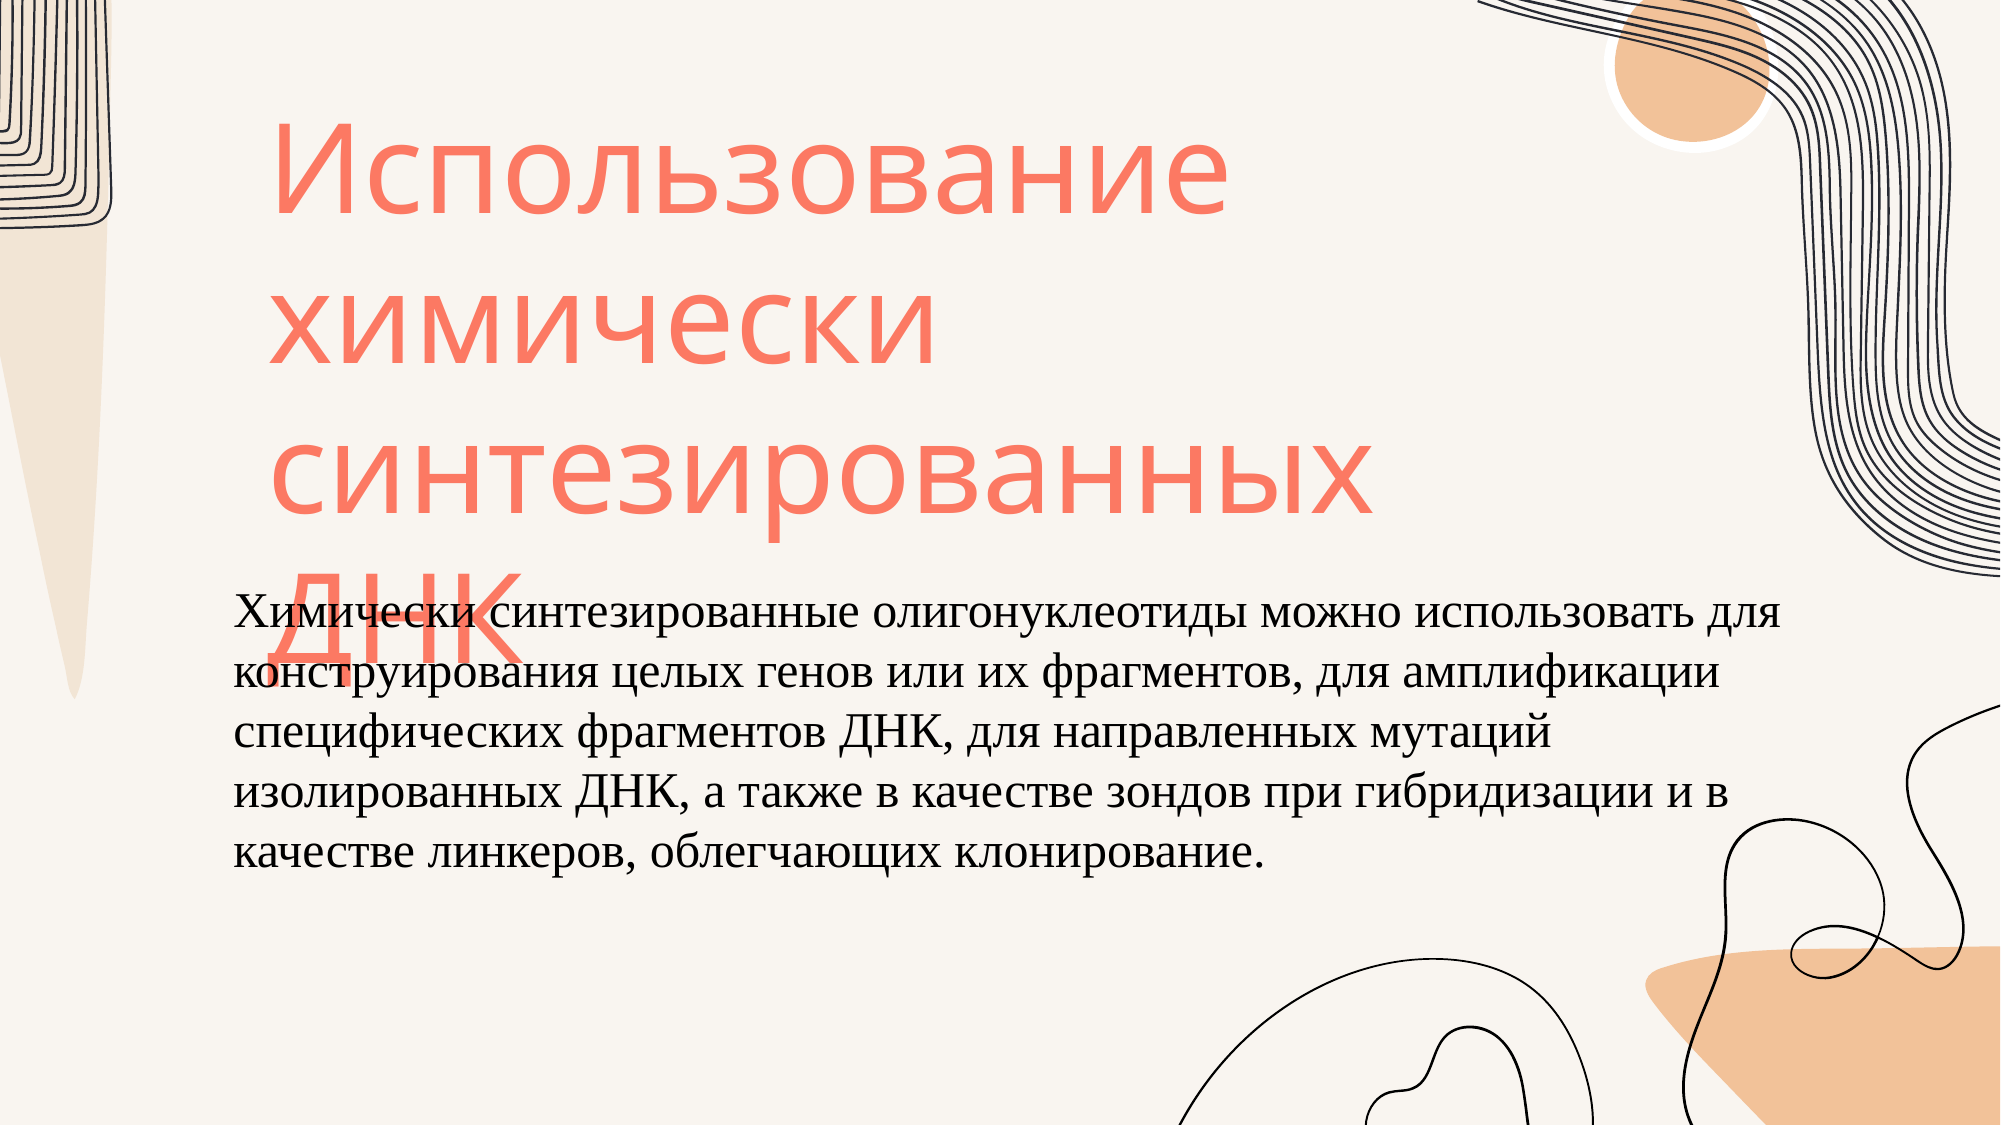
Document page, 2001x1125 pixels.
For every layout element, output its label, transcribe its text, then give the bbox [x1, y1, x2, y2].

subtitle Химически синтезированные олигонуклеотиды можно использовать для конструирования целых генов или их фрагментов, для амплификации специфических фрагментов ДНК, для направленных мутаций изолированных ДНК, а также в качестве зондов при гибридизации и в качестве линкеров, облегчающих клонирование. [143, 562, 1799, 923]
title Использование химически синтезированных ДНК [252, 73, 1637, 434]
